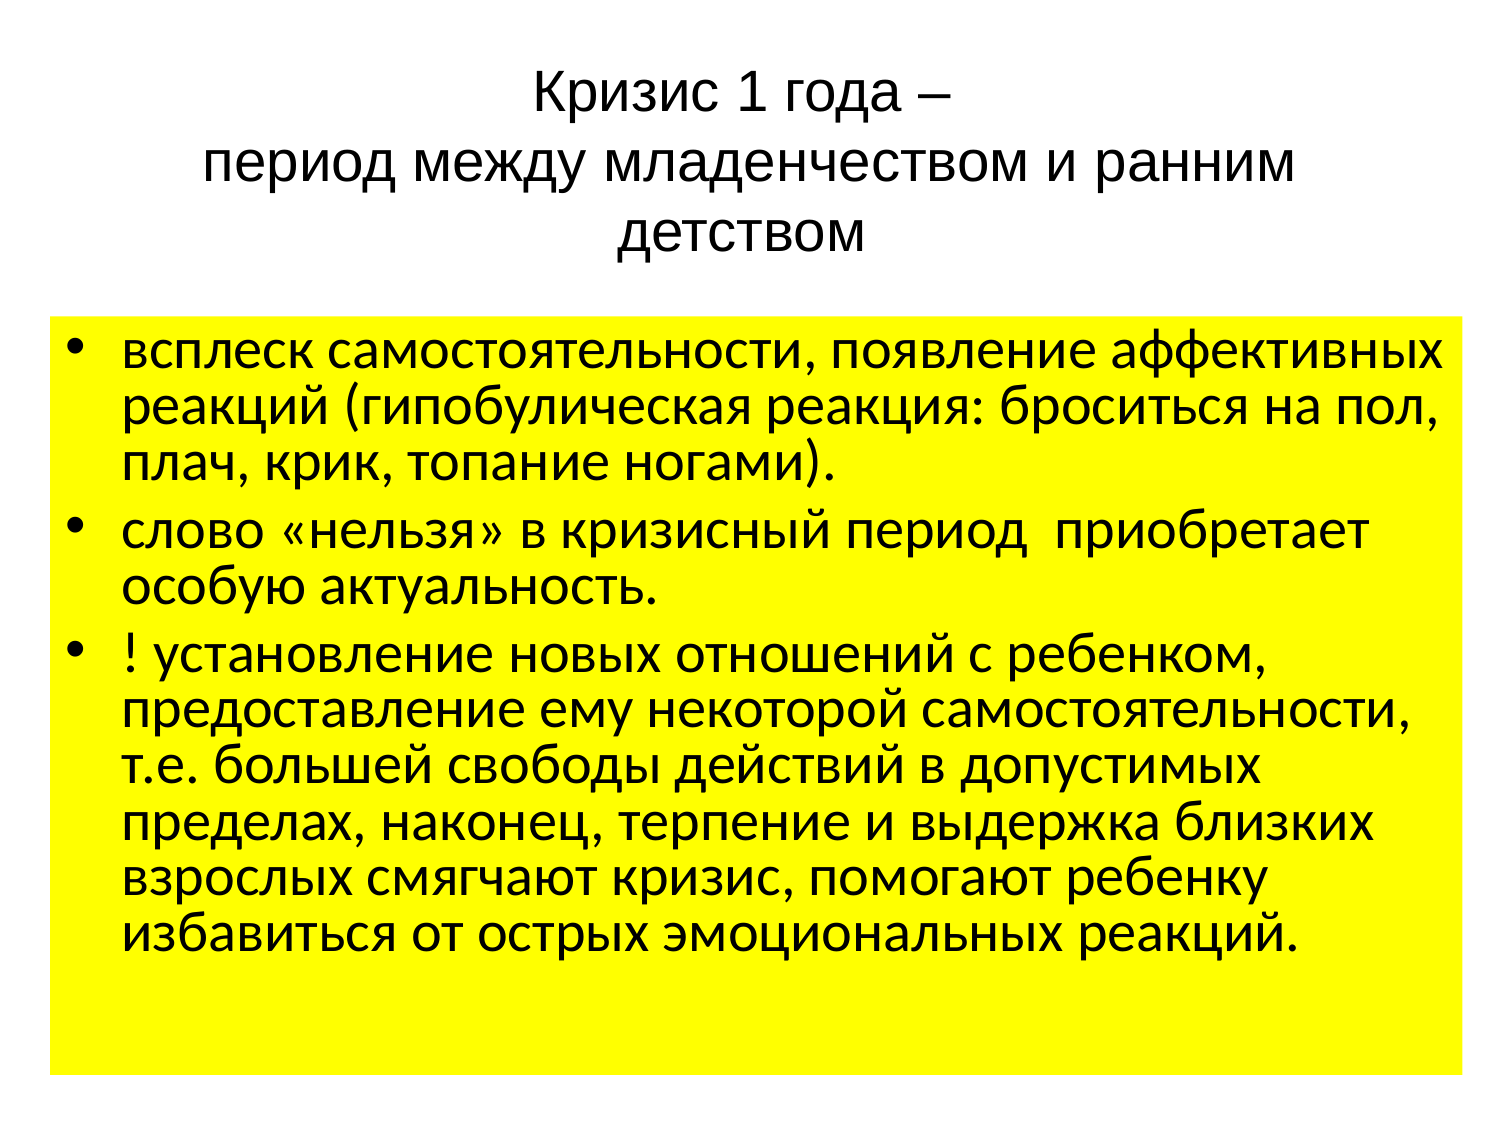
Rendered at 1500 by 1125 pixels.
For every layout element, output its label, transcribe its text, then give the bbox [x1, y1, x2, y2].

list всплеск самостоятельности, появление аффективных реакций (гипобулическая реакция: броситься на пол, плач, крик, топание ногами). слово «нельзя» в кризисный период приобретает особую актуальность. ! установление новых отношений с ребенком, предоставление ему некоторой самостоятельности, т.е. большей свободы действий в допустимых пределах, наконец, терпение и выдержка близких взрослых смягчают кризис, помогают ребенку избавиться от острых эмоциональных реакций. [50, 316, 1463, 1075]
title Кризис 1 года – период между младенчеством и ранним детством [75, 35, 1425, 282]
